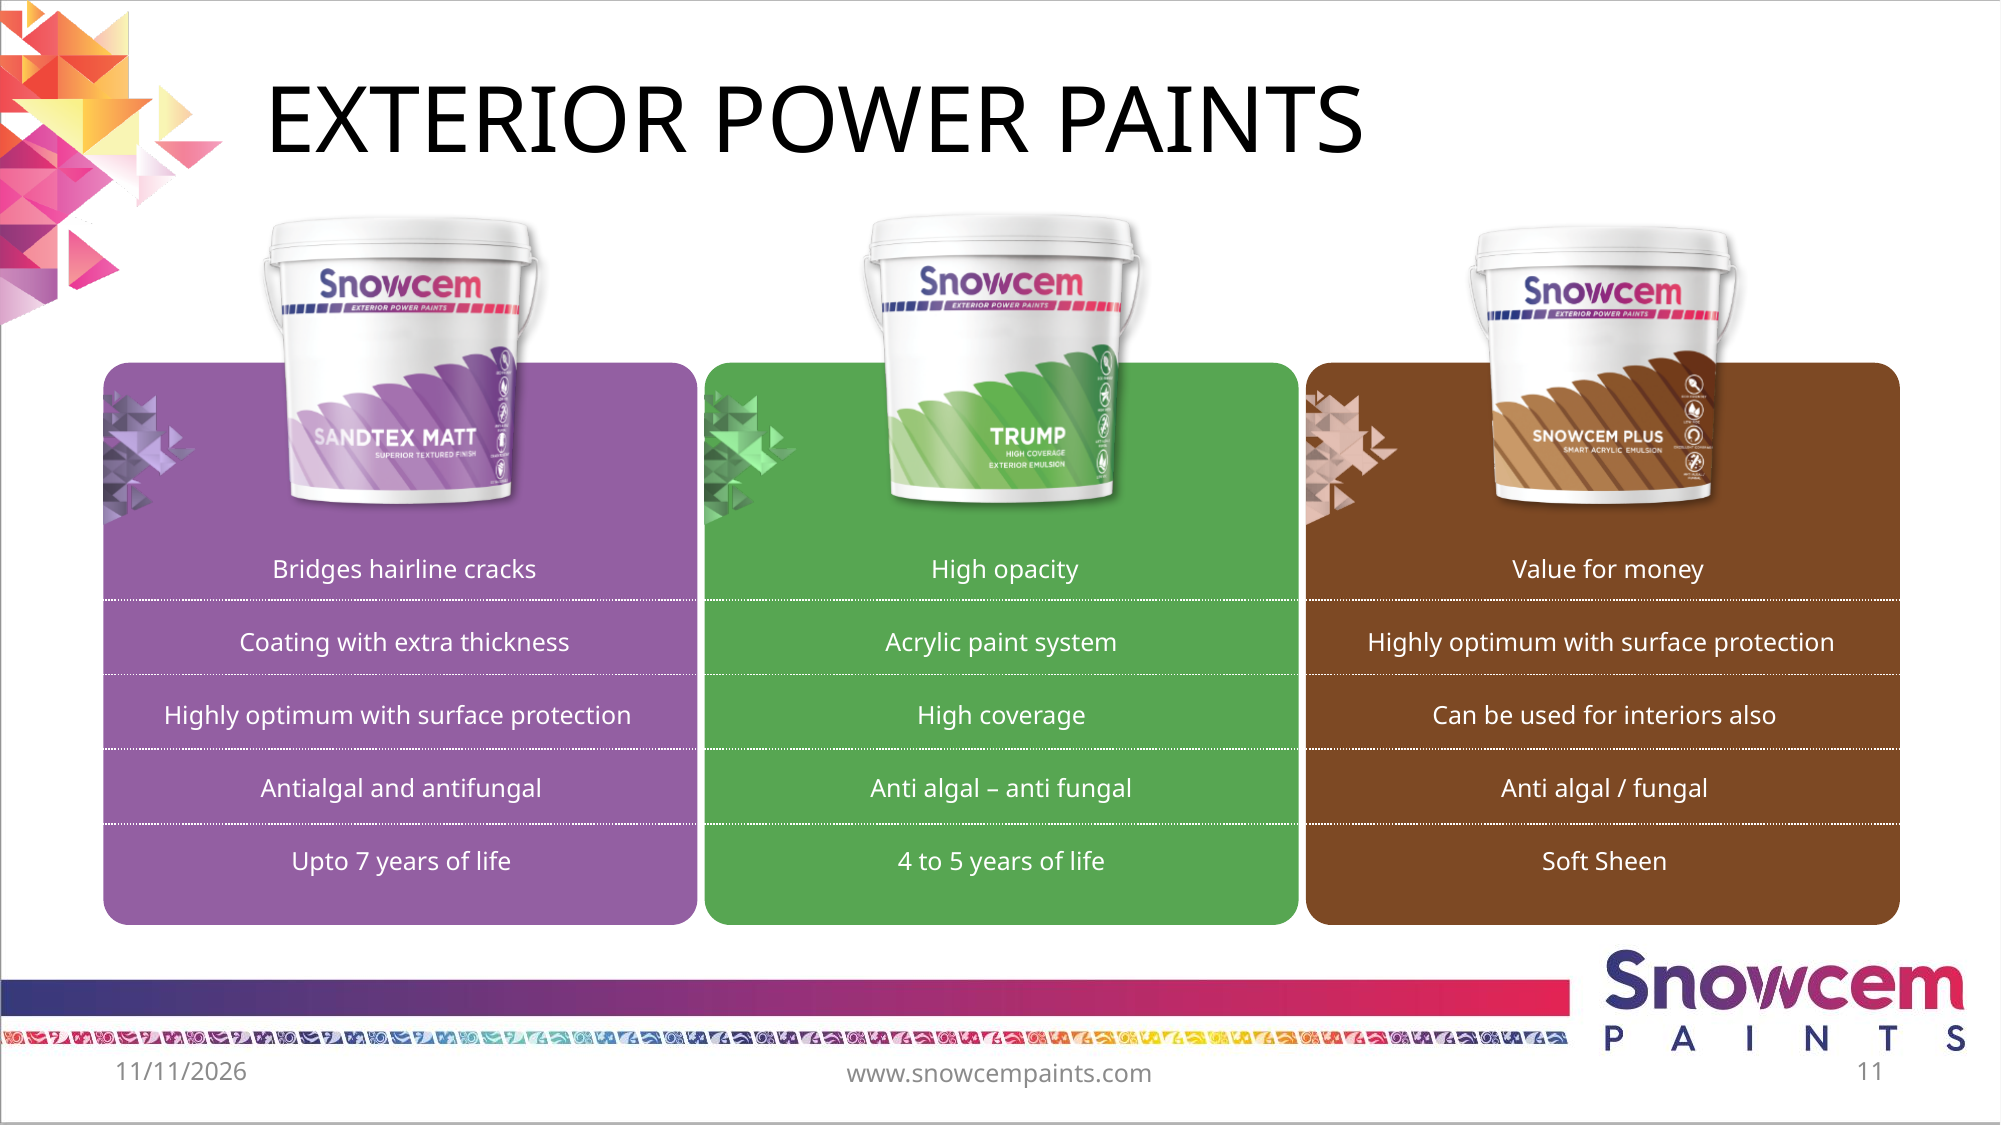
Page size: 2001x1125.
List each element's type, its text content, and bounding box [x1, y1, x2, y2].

title EXTERIOR POWER PAINTS [249, 45, 1900, 188]
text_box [1305, 225, 1901, 597]
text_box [103, 217, 698, 597]
picture [0, 0, 2001, 1125]
slide_number 26-Jul-17 [99, 1042, 562, 1103]
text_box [704, 214, 1299, 597]
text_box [49, 599, 1951, 824]
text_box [103, 835, 698, 936]
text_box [704, 835, 1299, 926]
slide_number 11 [1433, 1042, 1900, 1103]
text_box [1305, 835, 1901, 926]
footer www.snowcempaints.com [562, 1042, 1433, 1103]
